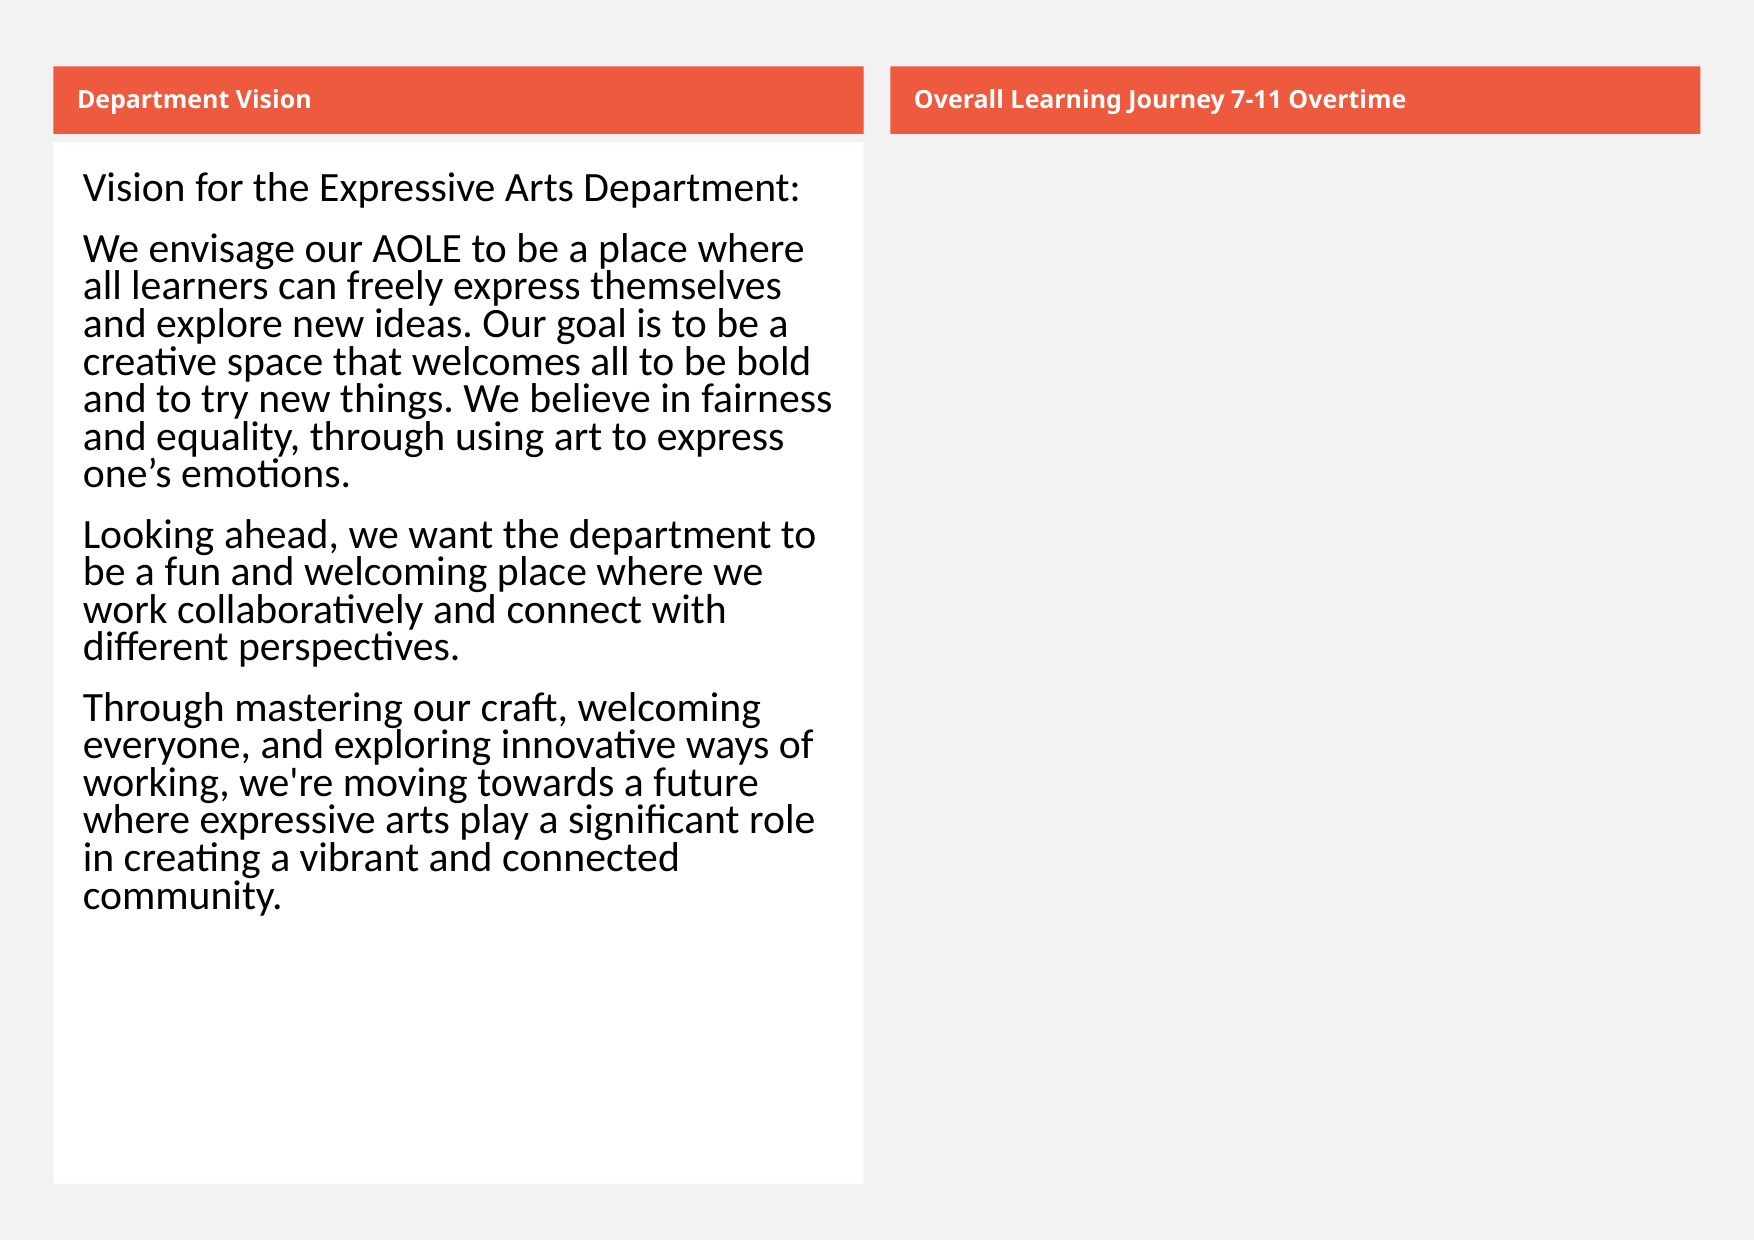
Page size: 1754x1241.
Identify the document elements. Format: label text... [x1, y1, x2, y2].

list Vision for the Expressive Arts Department: We envisage our AOLE to be a place where all learners can freely express themselves and explore new ideas. Our goal is to be a creative space that welcomes all to be bold and to try new things. We believe in fairness and equality, through using art to express one’s emotions. Looking ahead, we want the department to be a fun and welcoming place where we work collaboratively and connect with different perspectives. Through mastering our craft, welcoming everyone, and exploring innovative ways of working, we're moving towards a future where expressive arts play a significant role in creating a vibrant and connected community. [53, 142, 864, 1184]
list Department Vision [53, 66, 864, 134]
list Overall Learning Journey 7-11 Overtime [890, 66, 1701, 134]
